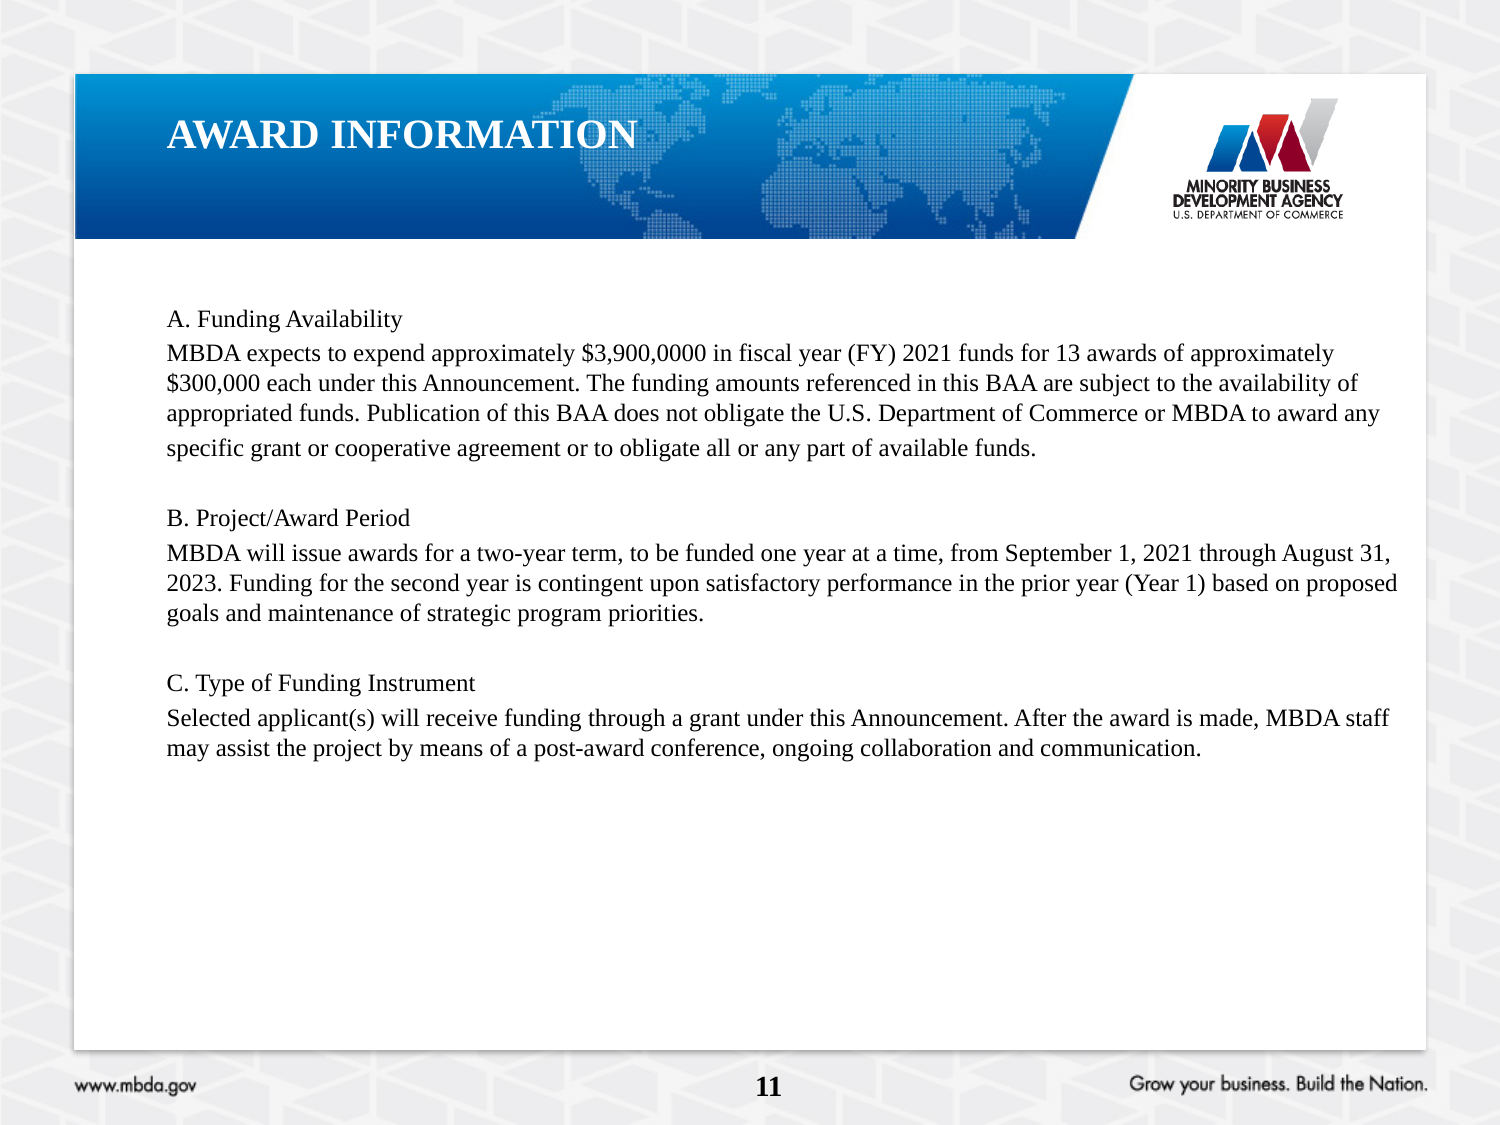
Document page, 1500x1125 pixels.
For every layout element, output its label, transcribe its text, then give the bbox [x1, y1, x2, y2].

text_box 11 [735, 1060, 802, 1111]
title Award Information [151, 74, 1425, 239]
list A. Funding Availability MBDA expects to expend approximately $3,900,0000 in fiscal year (FY) 2021 funds for 13 awards of approximately $300,000 each under this Announcement. The funding amounts referenced in this BAA are subject to the availability of appropriated funds. Publication of this BAA does not obligate the U.S. Department of Commerce or MBDA to award any specific grant or cooperative agreement or to obligate all or any part of available funds. B. Project/Award Period MBDA will issue awards for a two-year term, to be funded one year at a time, from September 1, 2021 through August 31, 2023. Funding for the second year is contingent upon satisfactory performance in the prior year (Year 1) based on proposed goals and maintenance of strategic program priorities. C. Type of Funding Instrument Selected applicant(s) will receive funding through a grant under this Announcement. After the award is made, MBDA staff may assist the project by means of a post-award conference, ongoing collaboration and communication. [151, 294, 1425, 1005]
picture [0, 0, 1500, 1125]
